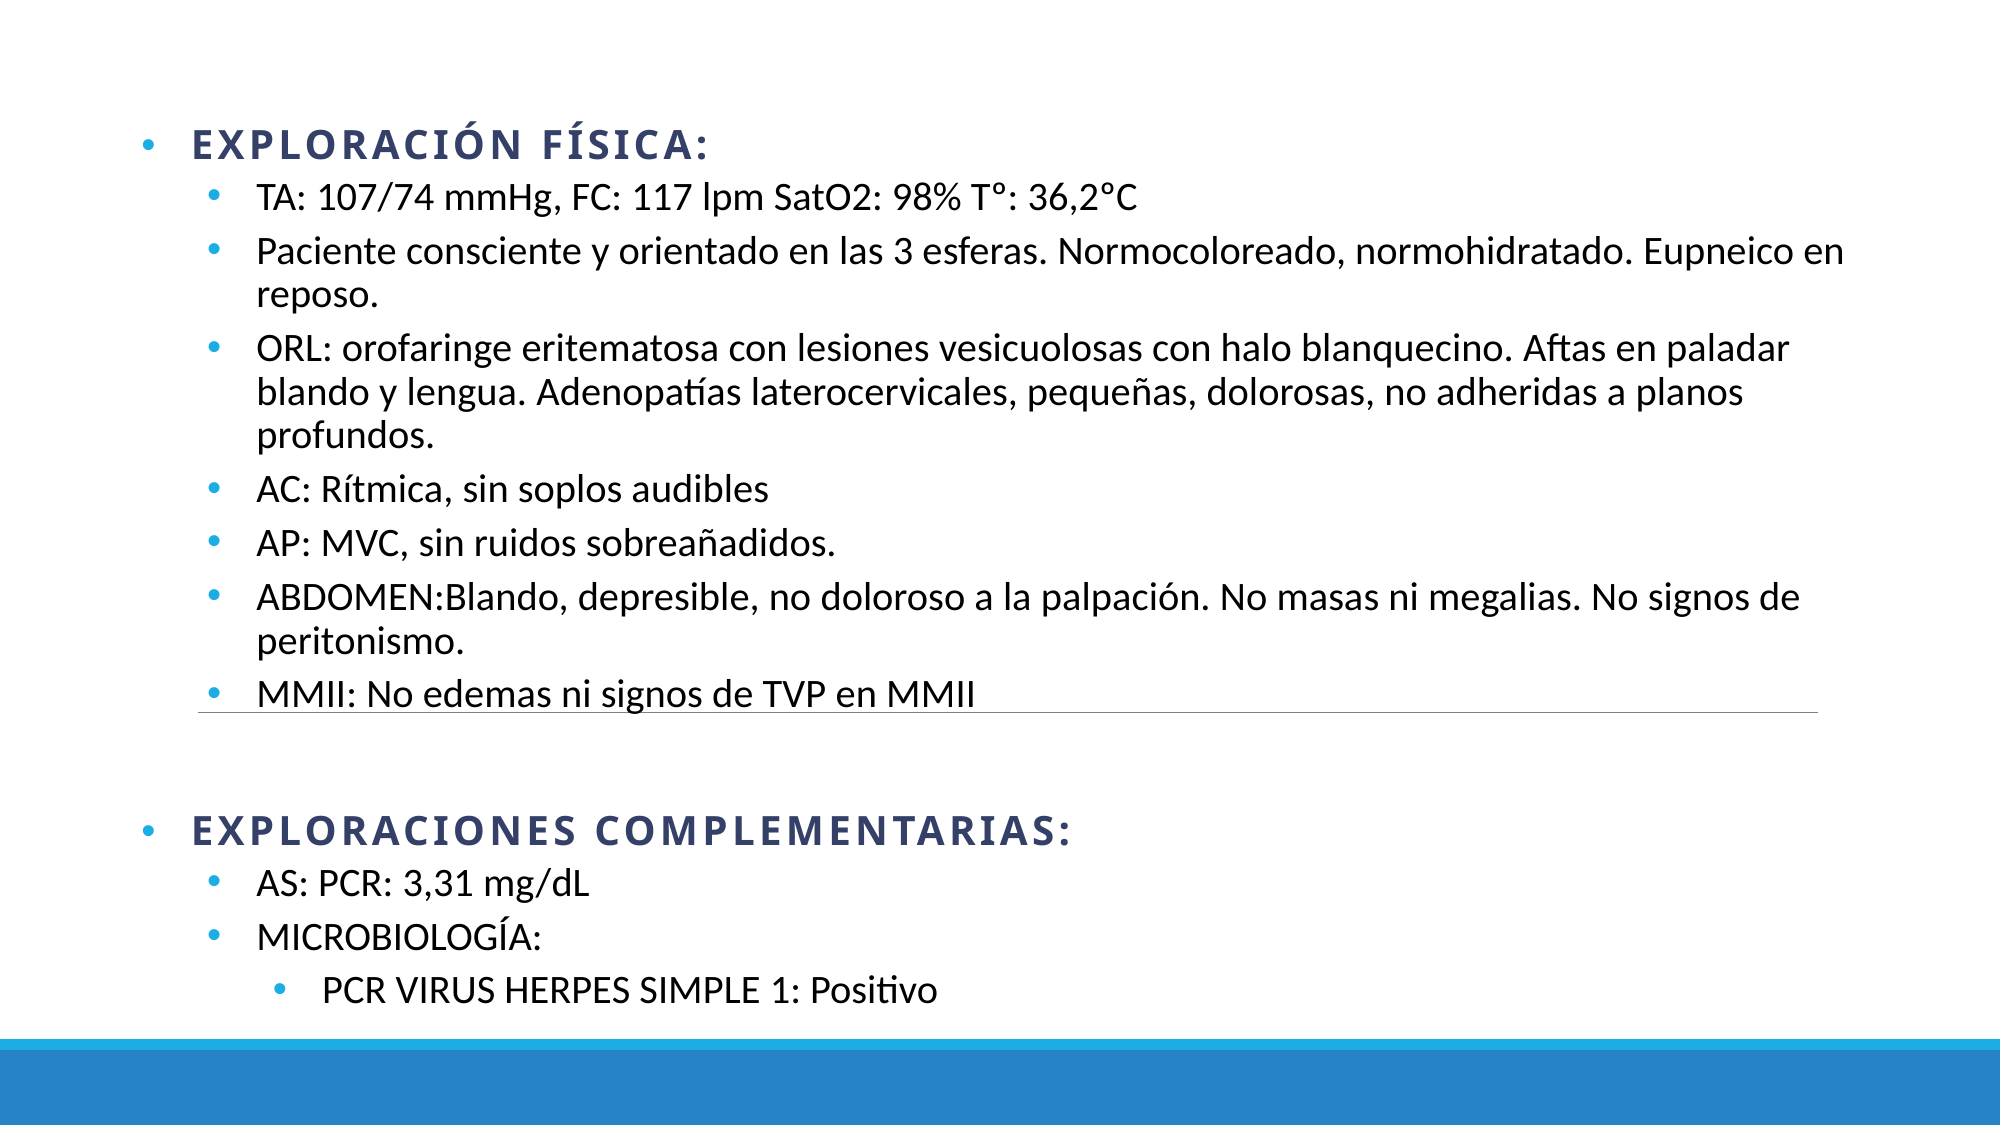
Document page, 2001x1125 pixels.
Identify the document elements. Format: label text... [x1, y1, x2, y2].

subtitle EXPLORACIÓN FÍSICA: TA: 107/74 mmHg, FC: 117 lpm SatO2: 98% Tº: 36,2ºC Paciente consciente y orientado en las 3 esferas. Normocoloreado, normohidratado. Eupneico en reposo. ORL: orofaringe eritematosa con lesiones vesicuolosas con halo blanquecino. Aftas en paladar blando y lengua. Adenopatías laterocervicales, pequeñas, dolorosas, no adheridas a planos profundos. AC: Rítmica, sin soplos audibles AP: MVC, sin ruidos sobreañadidos. ABDOMEN:Blando, depresible, no doloroso a la palpación. No masas ni megalias. No signos de peritonismo. MMII: No edemas ni signos de TVP en MMII EXPLORACIONES COMPLEMENTARIAS: AS: PCR: 3,31 mg/dL MICROBIOLOGÍA: PCR VIRUS HERPES SIMPLE 1: Positivo [126, 117, 1873, 1022]
